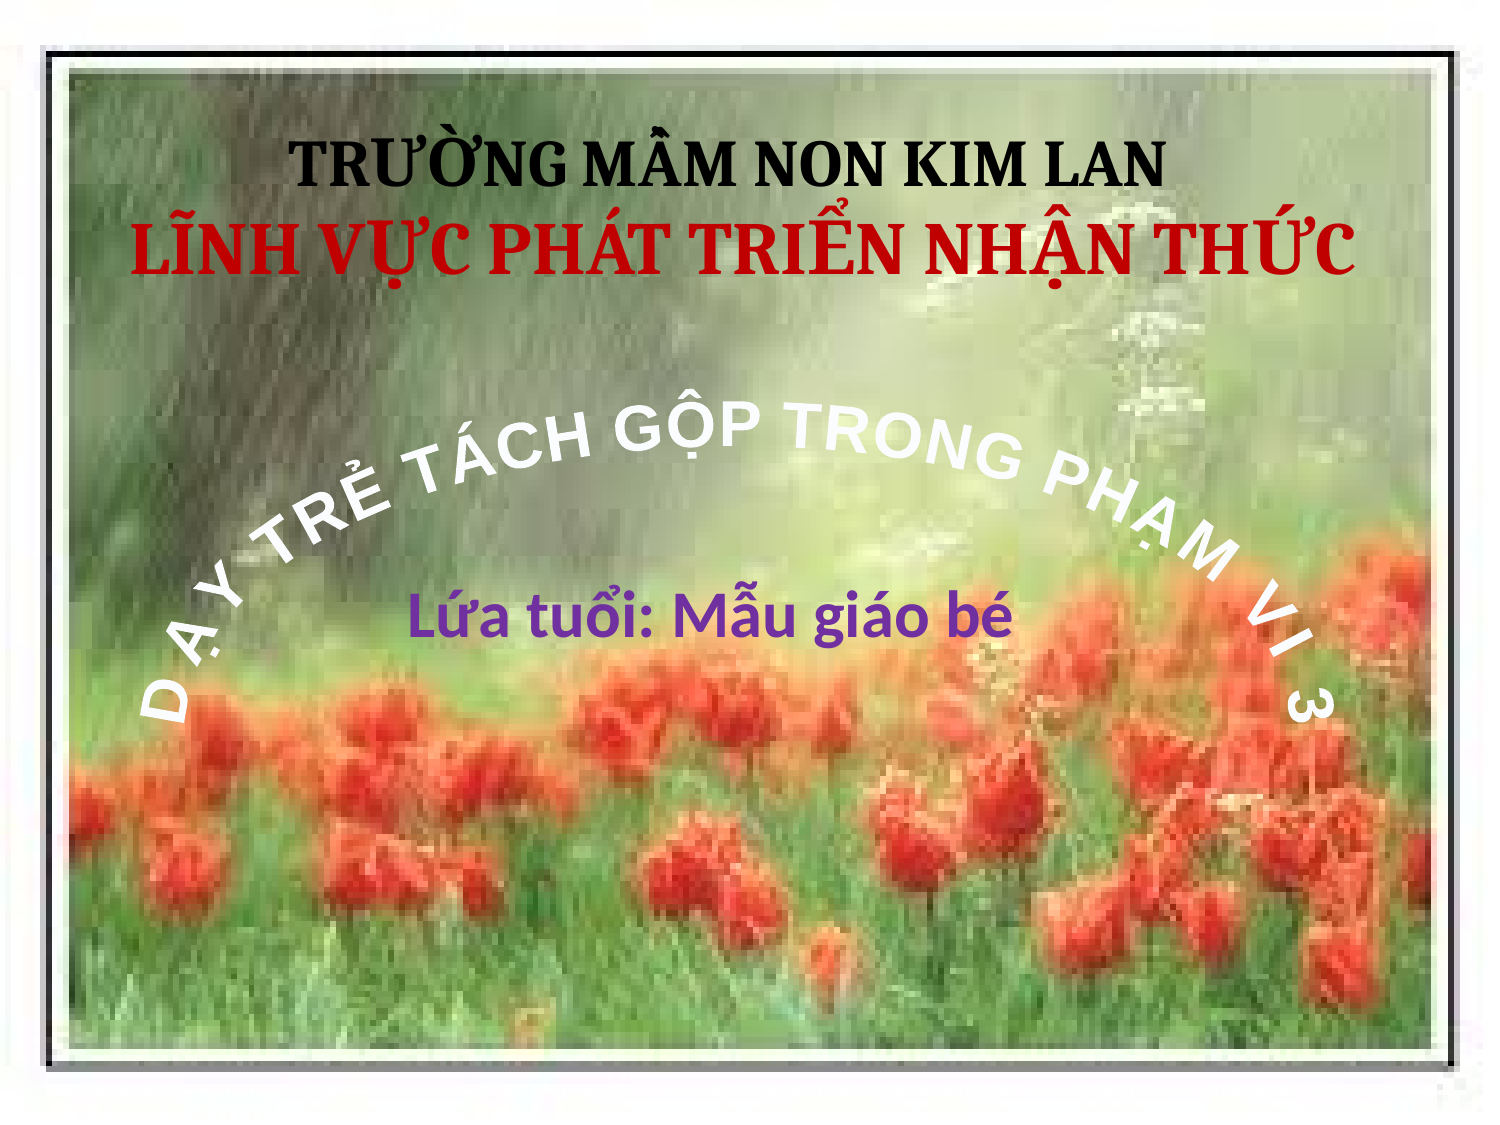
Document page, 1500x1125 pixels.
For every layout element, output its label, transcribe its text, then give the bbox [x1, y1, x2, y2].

text_box Lứa tuổi: Mẫu giáo bé [374, 563, 1063, 658]
text_box TRƯỜNG MẦM NON KIM LAN LĨNH VỰC PHÁT TRIỂN NHẬN THỨC [62, 112, 1425, 298]
picture [0, 0, 1500, 1125]
